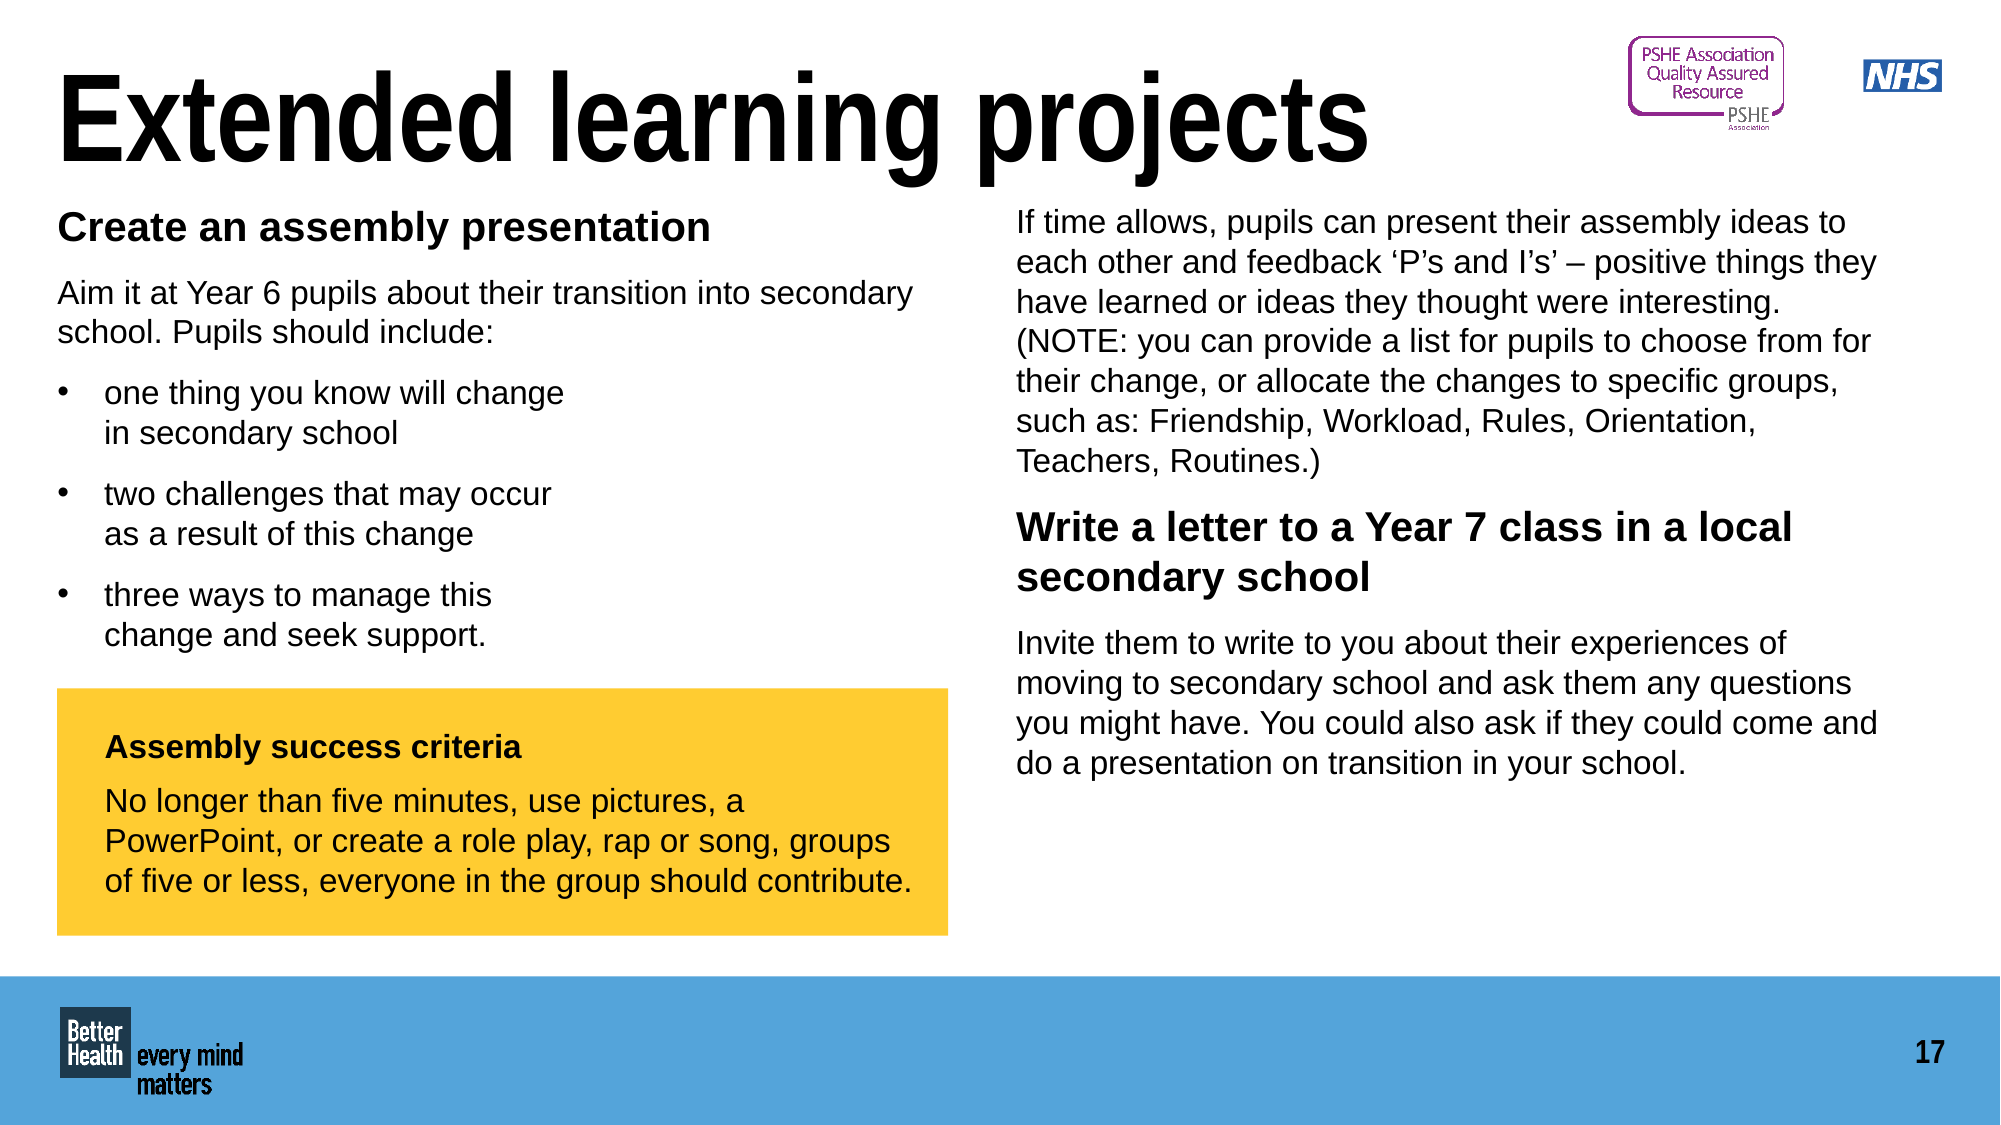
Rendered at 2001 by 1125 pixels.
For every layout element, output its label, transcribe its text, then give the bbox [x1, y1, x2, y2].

picture [1628, 36, 1784, 130]
picture [33, 980, 269, 1121]
list Create an assembly presentation Aim it at Year 6 pupils about their transition into secondary school. Pupils should include: one thing you know will change in secondary school two challenges that may occur as a result of this change three ways to manage this change and seek support. If time allows, pupils can present their assembly ideas to each other and feedback ‘P’s and I’s’ – positive things they have learned or ideas they thought were interesting. (NOTE: you can provide a list for pupils to choose from for their change, or allocate the changes to specific groups, such as: Friendship, Workload, Rules, Orientation, Teachers, Routines.) Write a letter to a Year 7 class in a local secondary school Invite them to write to you about their experiences of moving to secondary school and ask them any questions you might have. You could also ask if they could come and do a presentation on transition in your school. [57, 199, 1887, 619]
picture [1863, 59, 1943, 92]
title Extended learning projects [57, 61, 1783, 181]
list Assembly success criteria No longer than five minutes, use pictures, a PowerPoint, or create a role play, rap or song, groups of five or less, everyone in the group should contribute. [57, 688, 949, 936]
